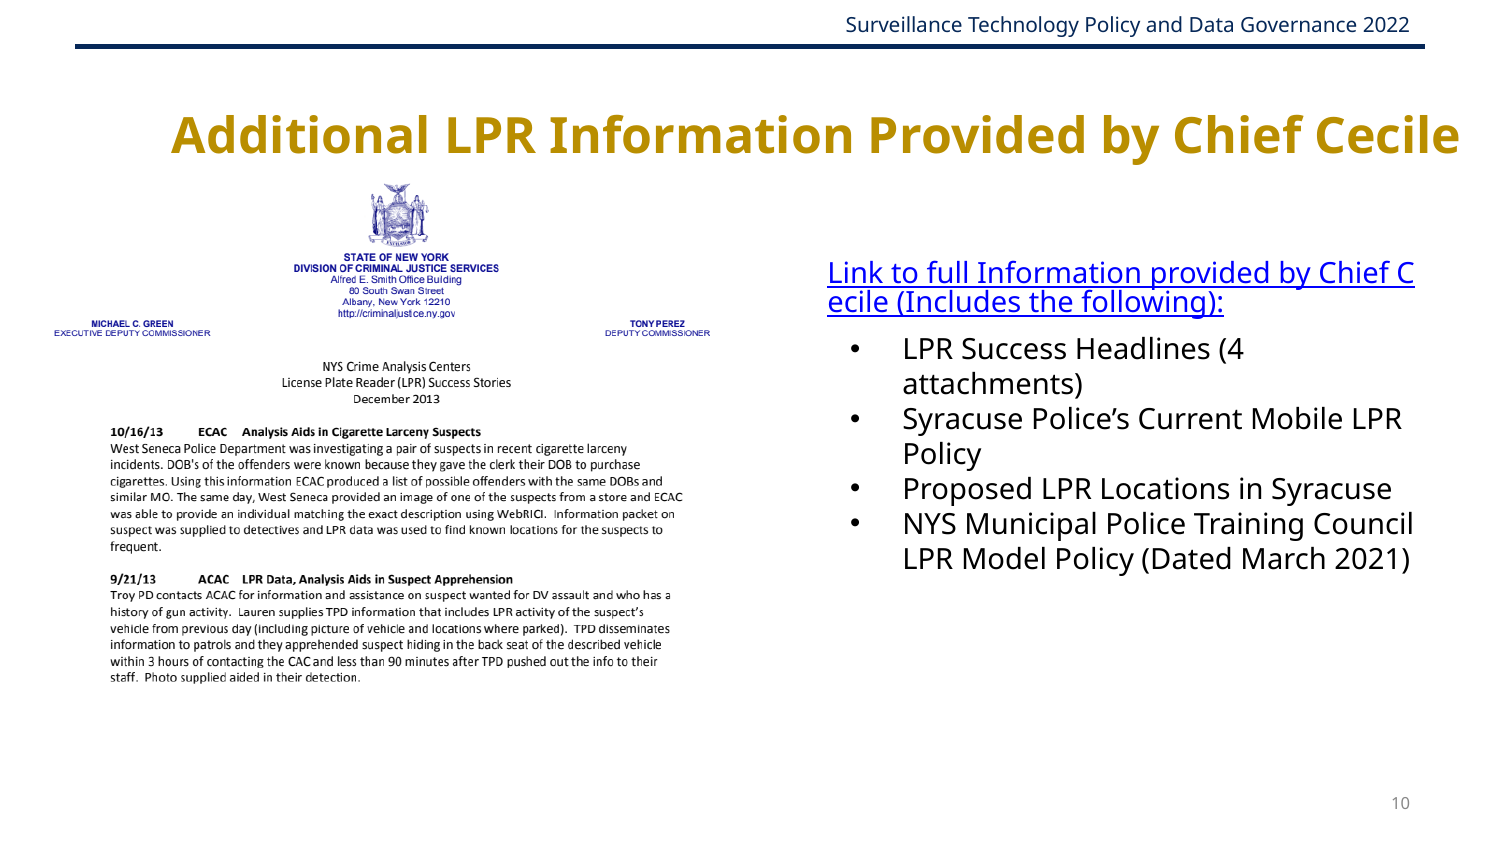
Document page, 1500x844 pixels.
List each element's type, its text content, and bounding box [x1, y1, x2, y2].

picture [25, 179, 770, 695]
title Additional LPR Information Provided by Chief Cecile [127, 69, 1477, 197]
list Link to full Information provided by Chief Cecile (Includes the following): LPR Success Headlines (4 attachments) Syracuse Police’s Current Mobile LPR Policy Proposed LPR Locations in Syracuse NYS Municipal Police Training Council LPR Model Policy (Dated March 2021) [812, 246, 1431, 806]
